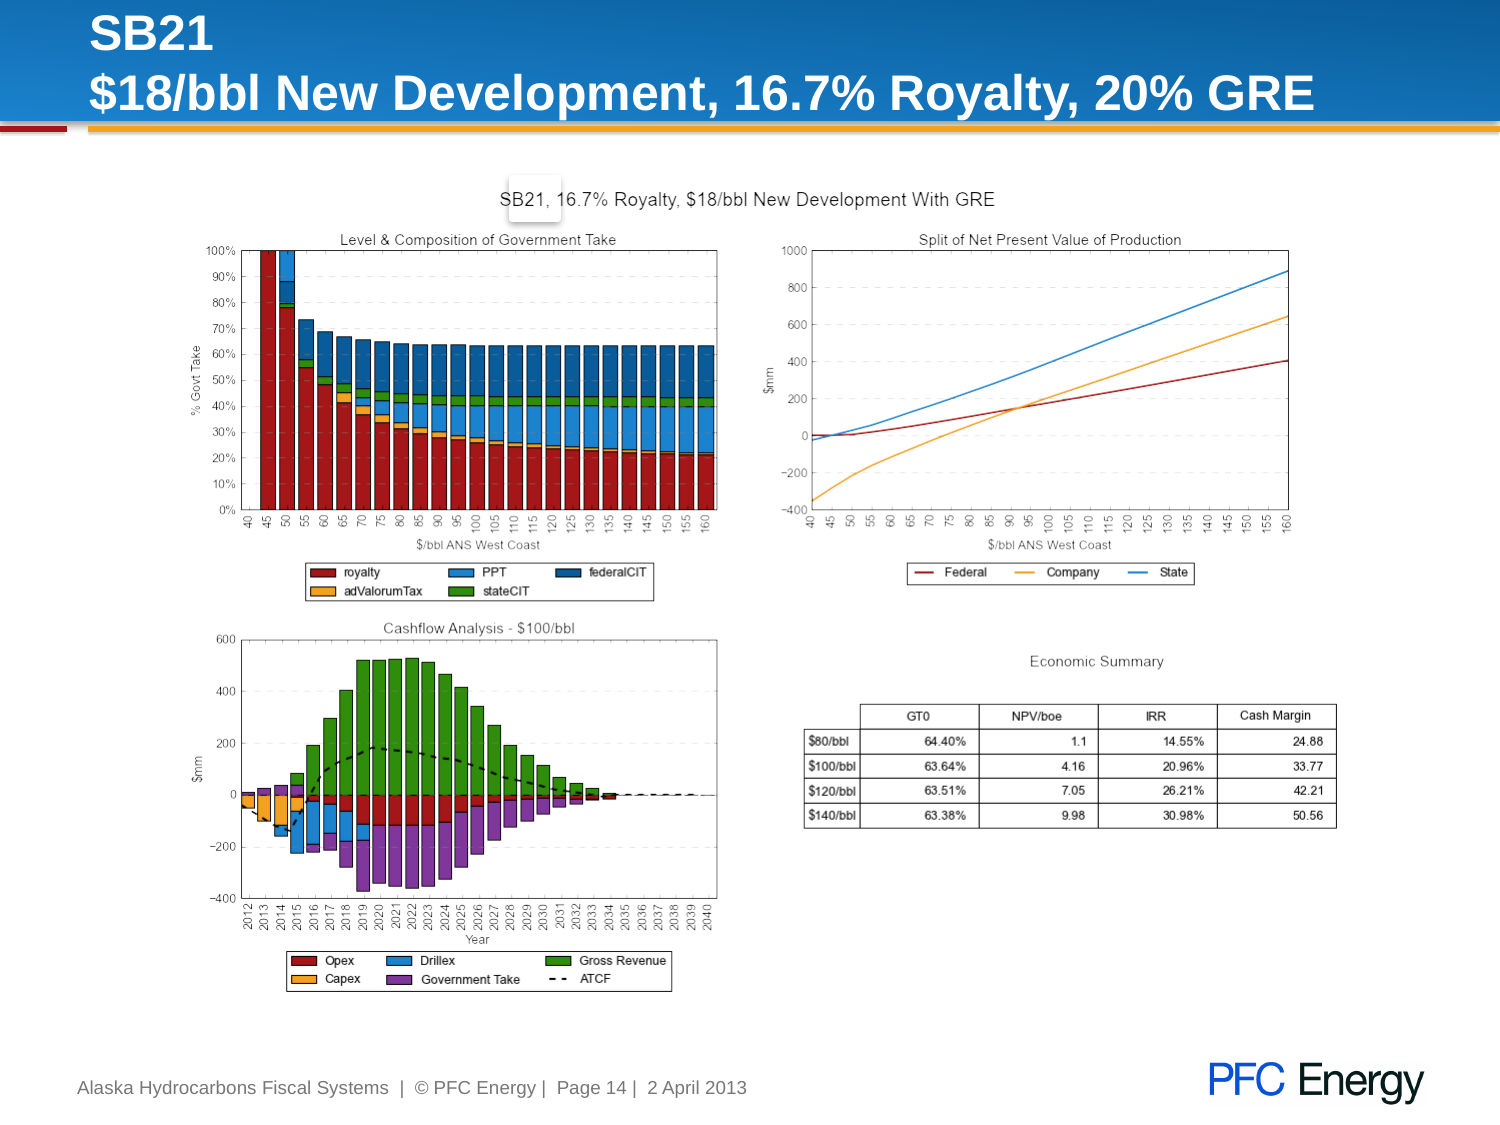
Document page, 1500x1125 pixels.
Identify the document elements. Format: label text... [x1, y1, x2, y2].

picture [1207, 1059, 1427, 1107]
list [72, 177, 1423, 1036]
title SB21 $18/bbl New Development, 16.7% Royalty, 20% GRE [75, 0, 1425, 121]
